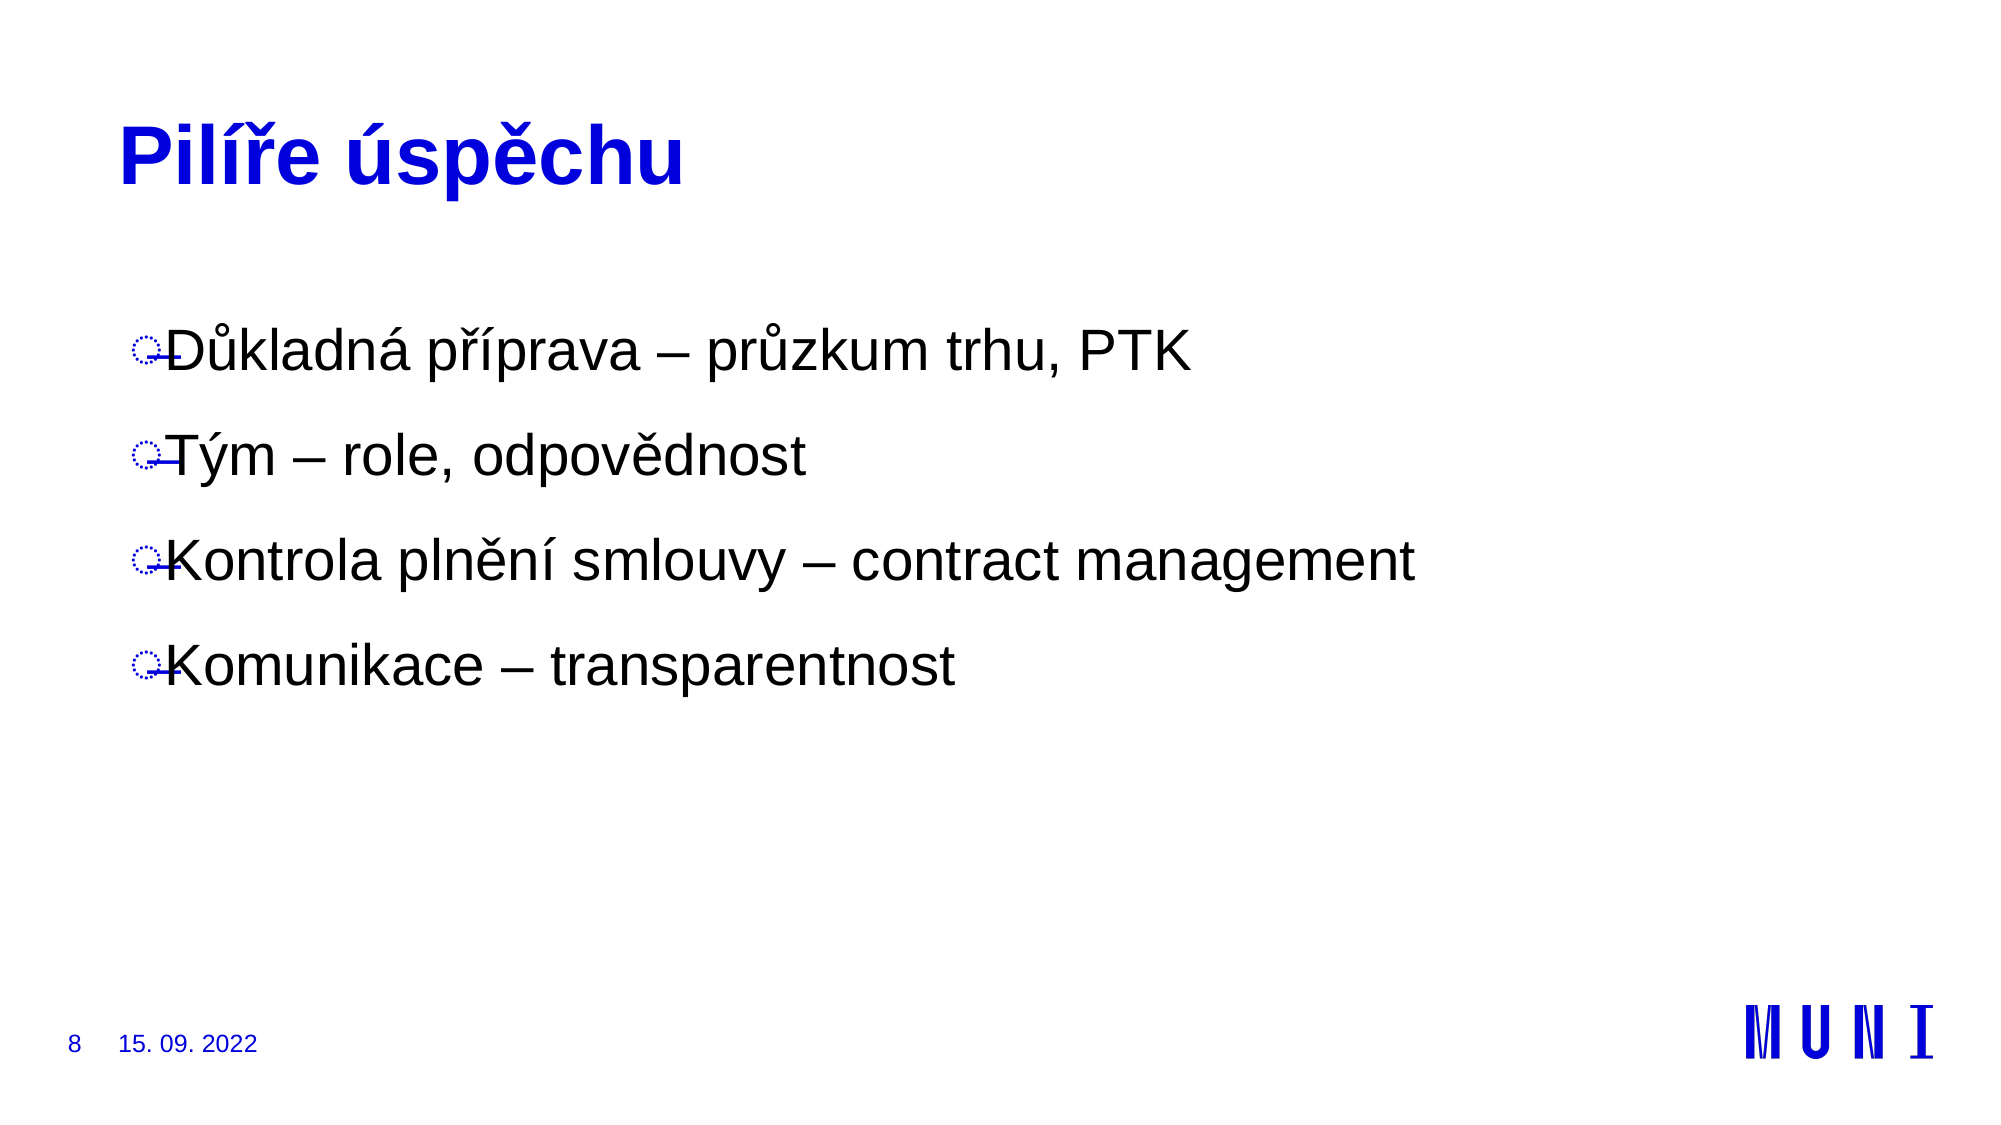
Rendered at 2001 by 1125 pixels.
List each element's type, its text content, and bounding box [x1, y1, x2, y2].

list Důkladná příprava – průzkum trhu, PTK Tým – role, odpovědnost Kontrola plnění smlouvy – contract management Komunikace – transparentnost [118, 277, 1883, 957]
slide_number 8 [67, 1021, 110, 1063]
picture [1746, 1005, 1933, 1059]
title Pilíře úspěchu [118, 118, 1883, 193]
footer 15. 09. 2022 [118, 1021, 1418, 1063]
